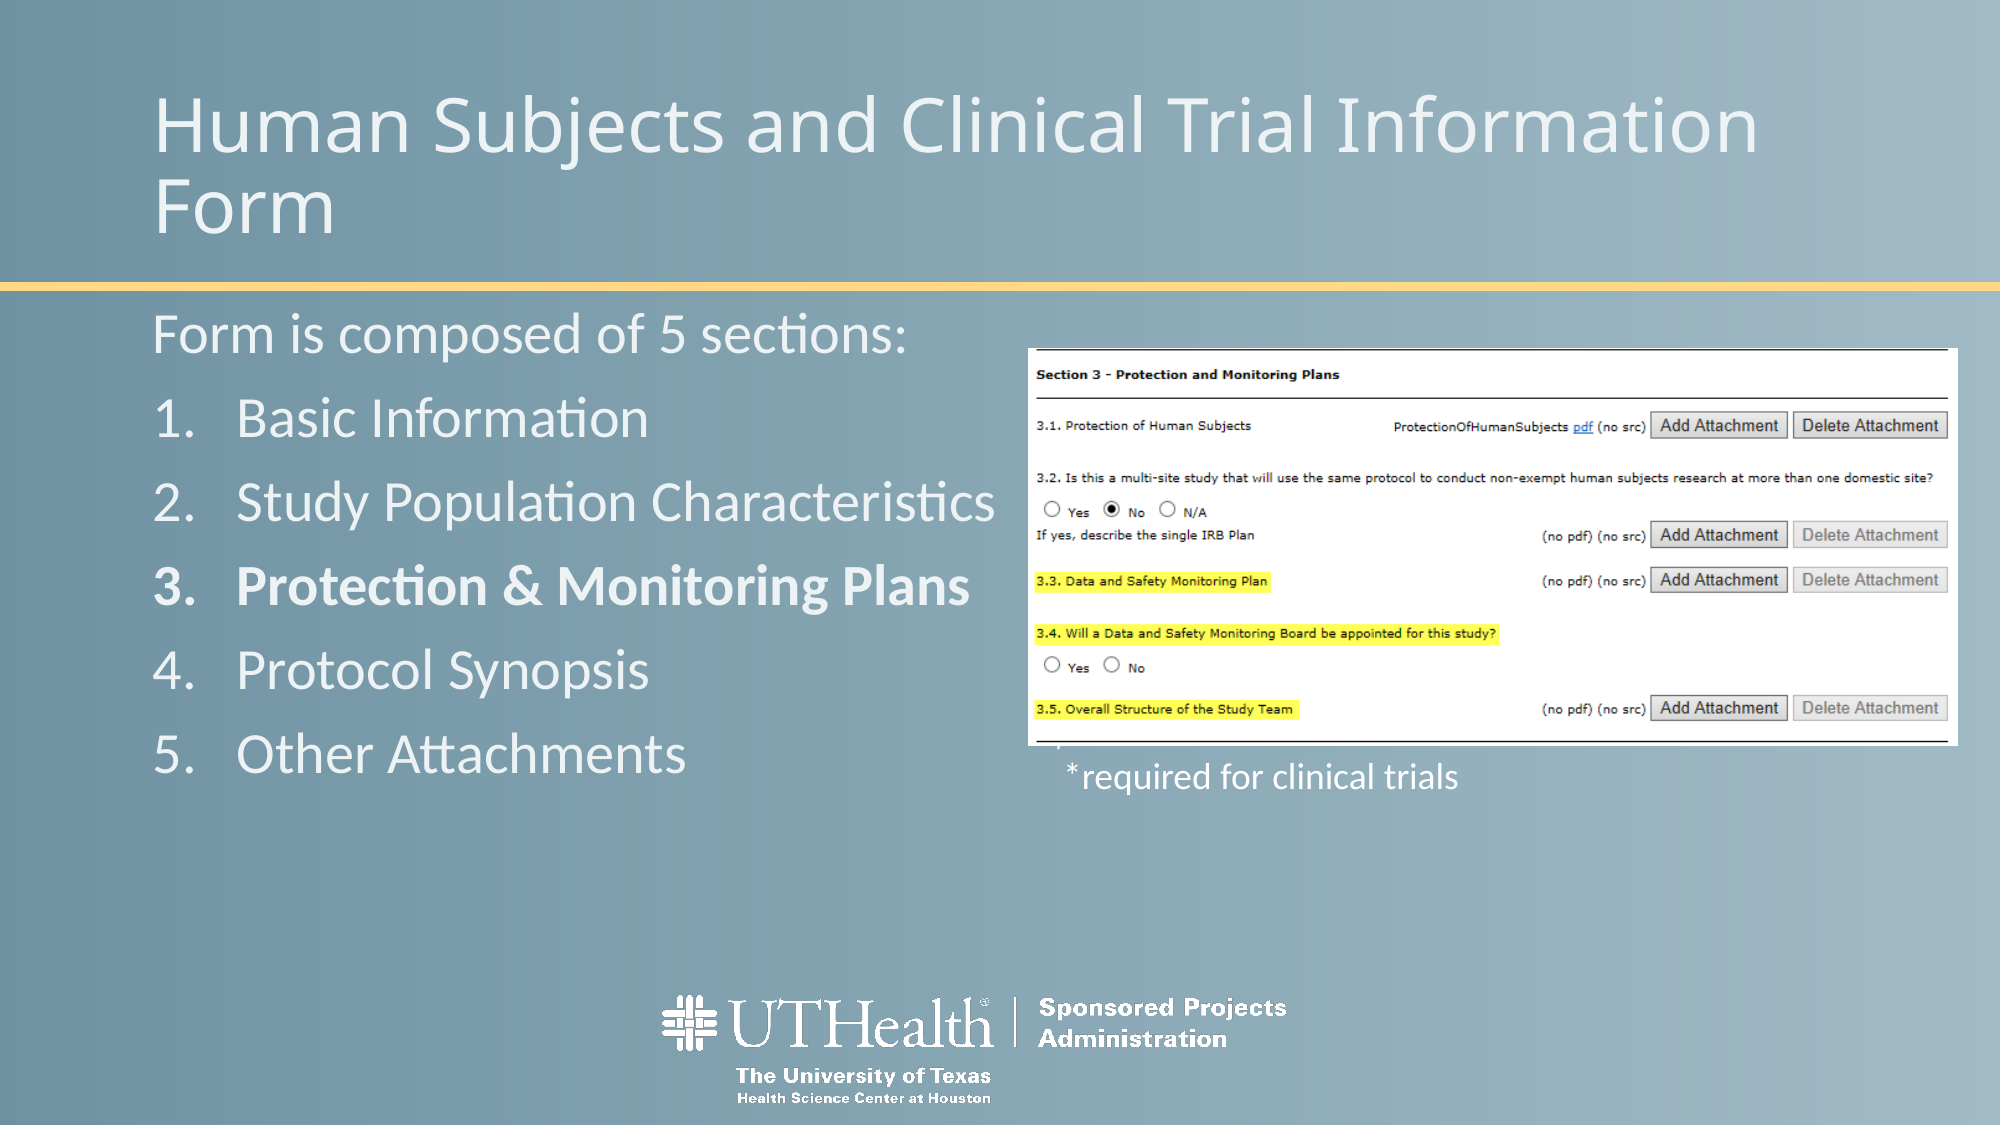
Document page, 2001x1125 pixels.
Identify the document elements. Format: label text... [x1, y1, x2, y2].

picture [662, 1010, 1286, 1103]
text_box *required for clinical trials [1048, 746, 1599, 805]
picture [1028, 348, 1958, 746]
list Form is composed of 5 sections: Basic Information Study Population Characteristics Protection & Monitoring Plans Protocol Synopsis Other Attachments * [137, 296, 1863, 1010]
title Human Subjects and Clinical Trial Information Form [137, 59, 1863, 278]
